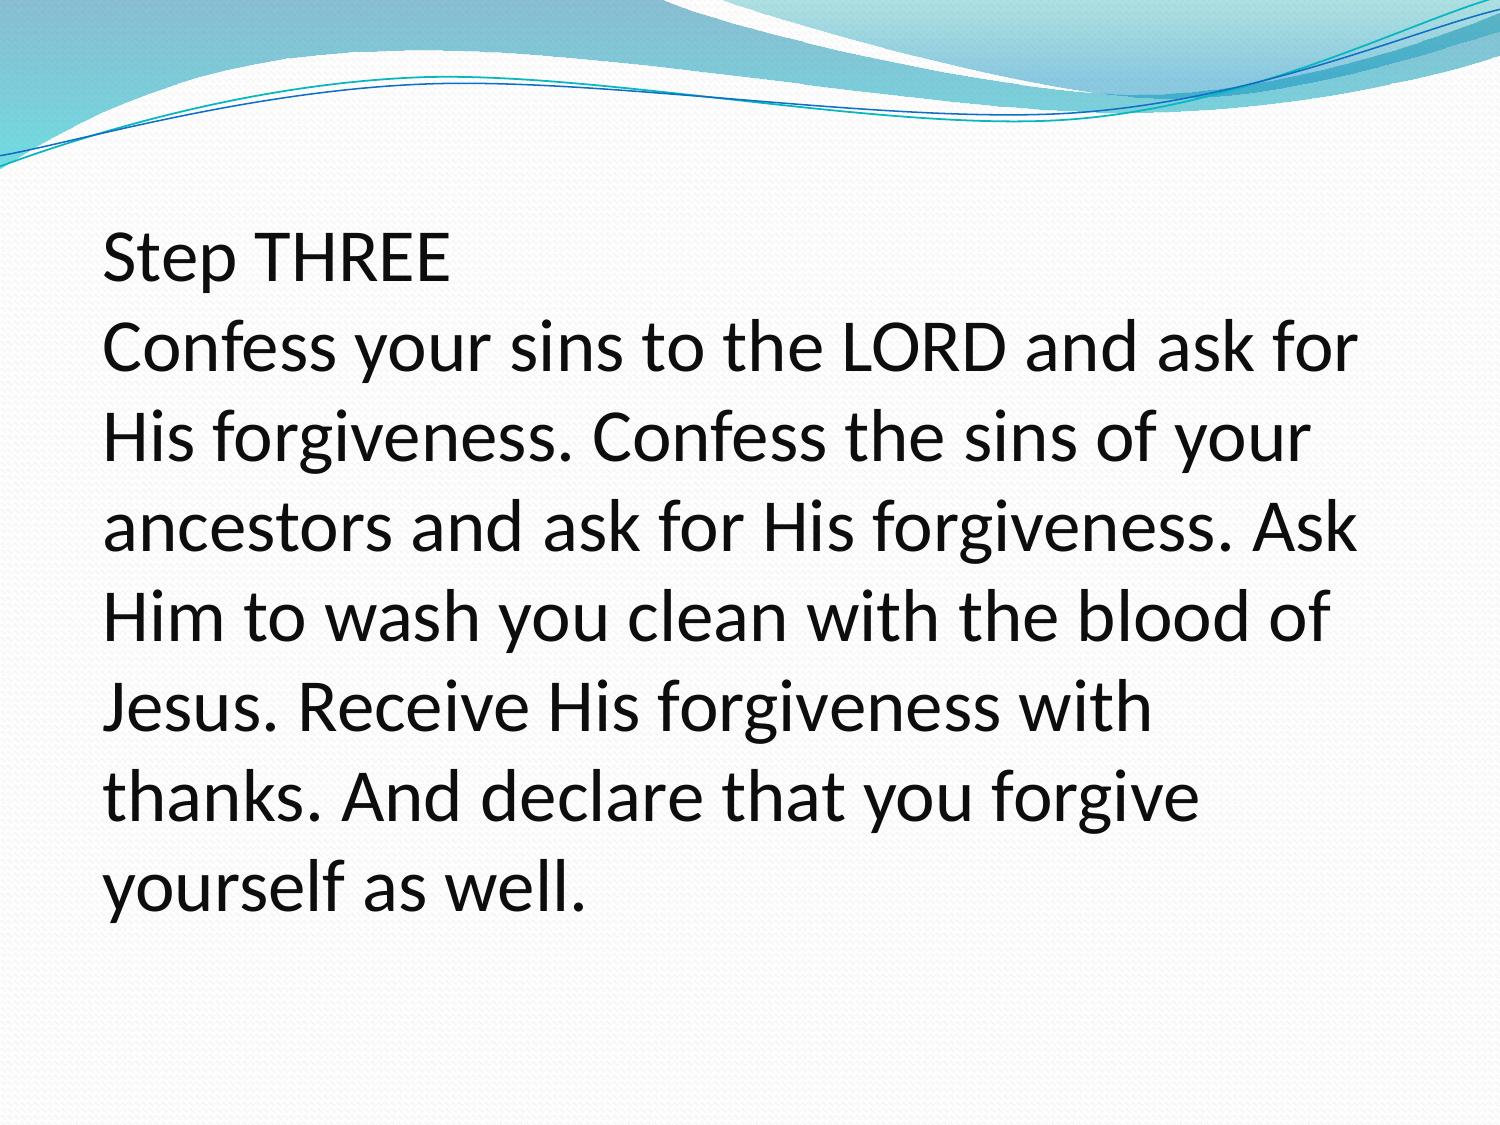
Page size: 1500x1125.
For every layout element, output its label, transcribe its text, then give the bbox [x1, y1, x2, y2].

text_box Step THREE Confess your sins to the LORD and ask for His forgiveness. Confess the sins of your ancestors and ask for His forgiveness. Ask Him to wash you clean with the blood of Jesus. Receive His forgiveness with thanks. And declare that you forgive yourself as well. [87, 198, 1388, 934]
